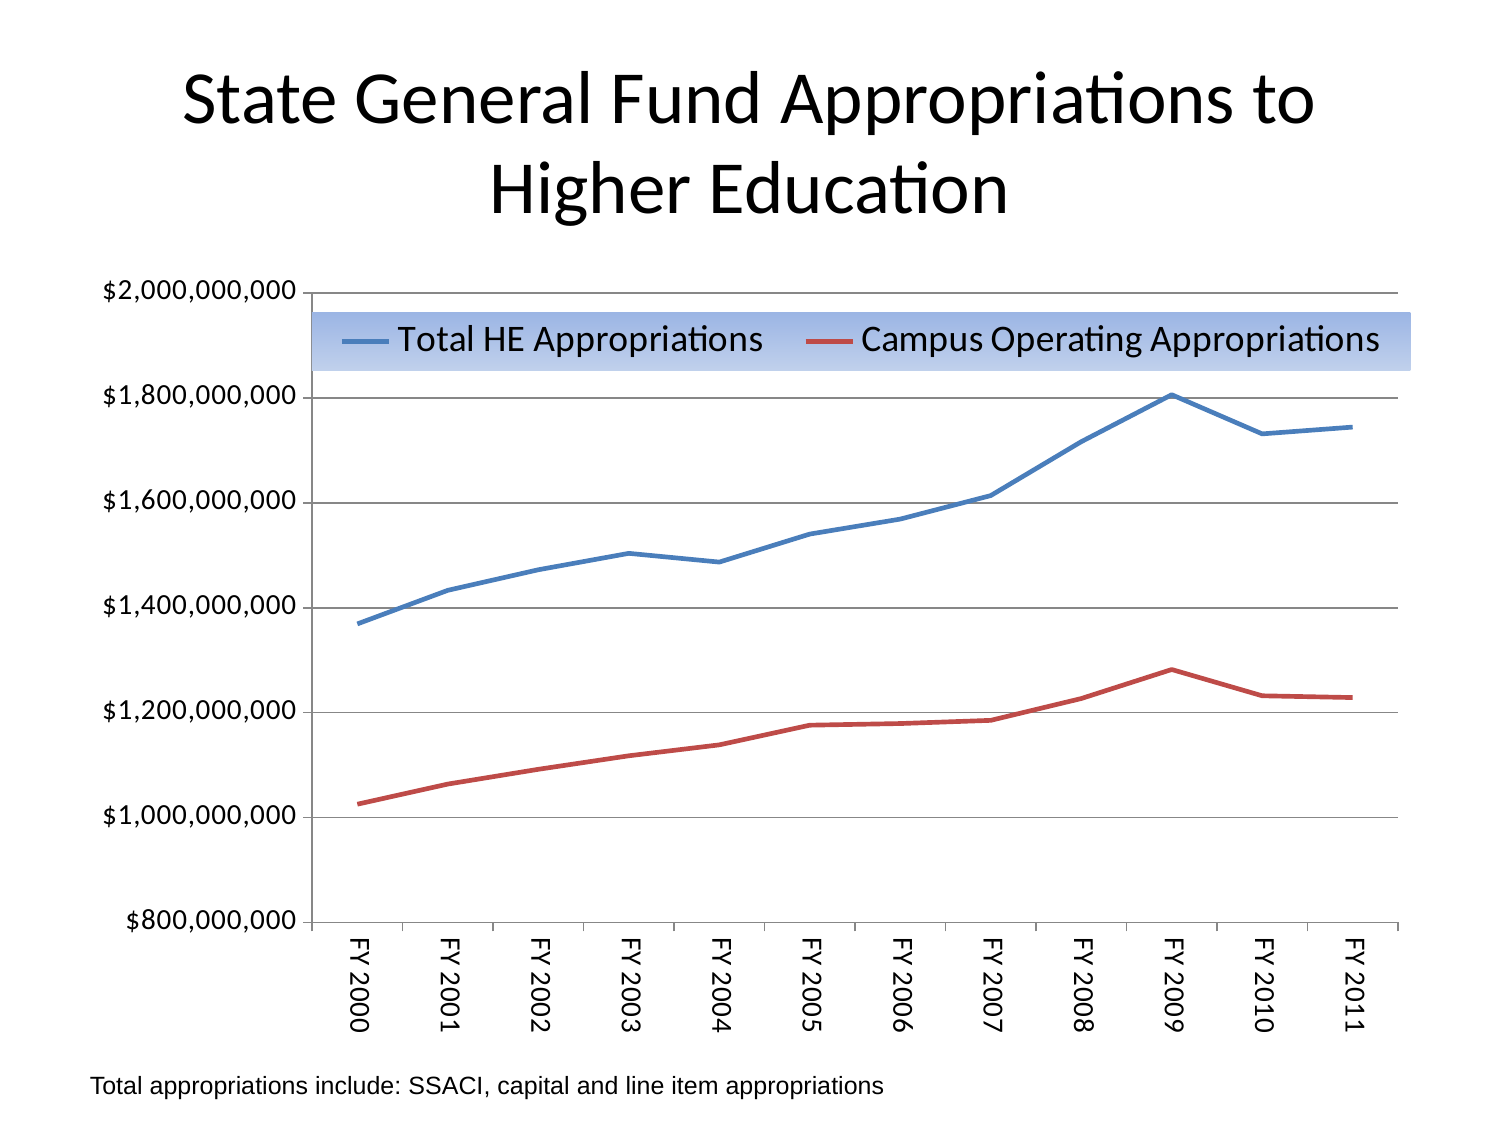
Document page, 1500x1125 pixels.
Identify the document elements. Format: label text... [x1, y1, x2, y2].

title State General Fund Appropriations to Higher Education [74, 44, 1426, 233]
chart [74, 262, 1426, 1051]
text_box Total appropriations include: SSACI, capital and line item appropriations [74, 1062, 1425, 1108]
